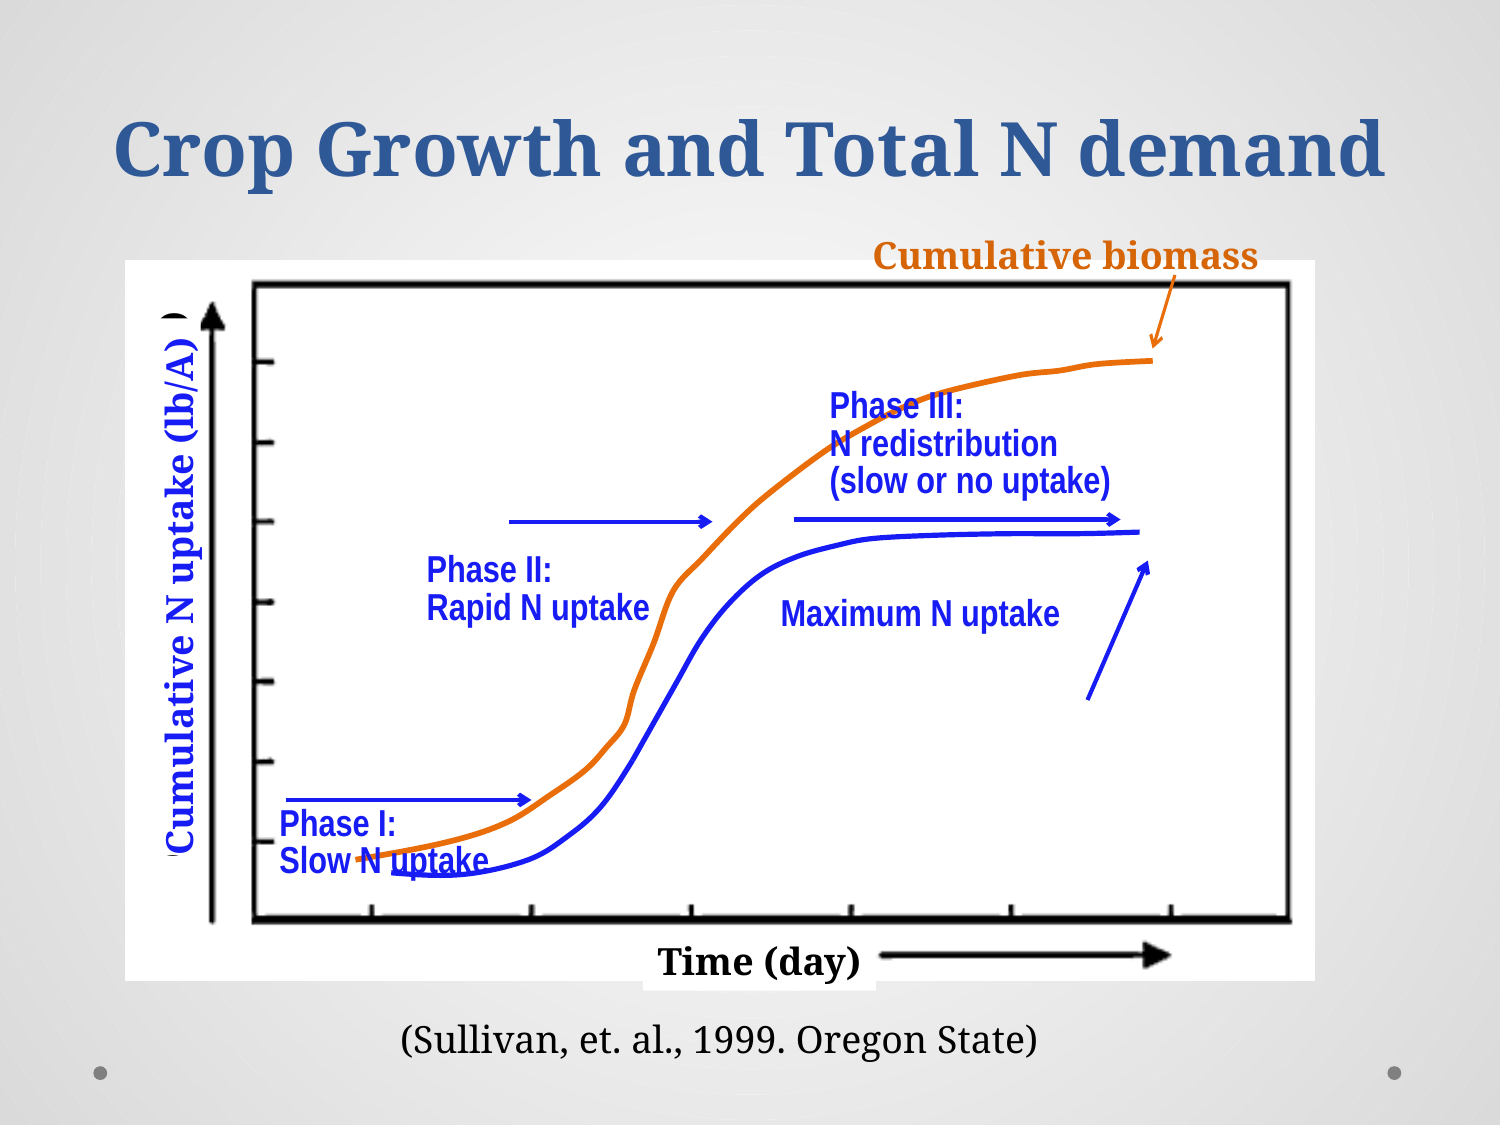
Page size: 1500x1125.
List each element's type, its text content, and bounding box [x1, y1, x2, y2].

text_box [155, 334, 1158, 890]
title Crop Growth and Total N demand [75, 0, 1425, 263]
text_box (Sullivan, et. al., 1999. Oregon State) [385, 1008, 1054, 1069]
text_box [287, 224, 1279, 888]
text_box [124, 259, 1315, 992]
